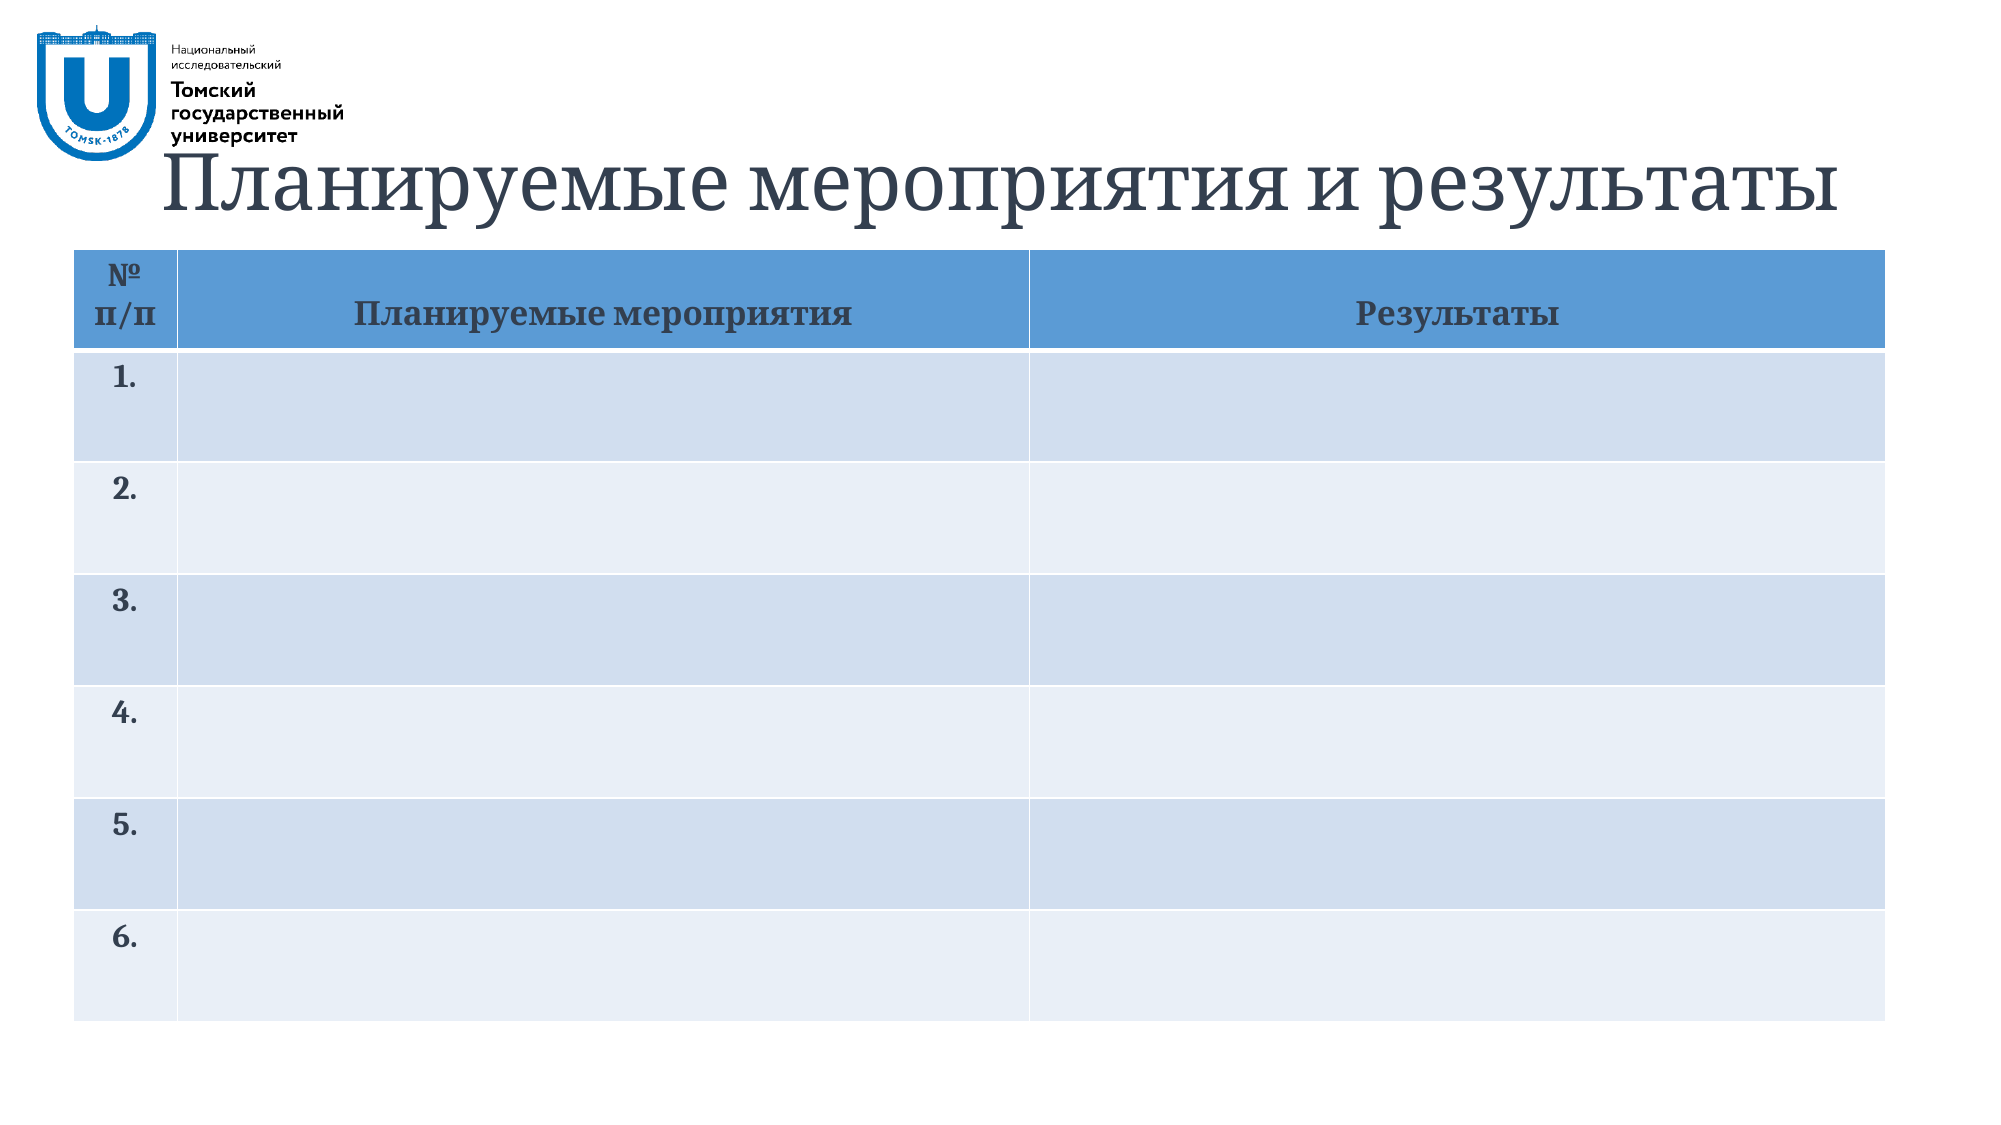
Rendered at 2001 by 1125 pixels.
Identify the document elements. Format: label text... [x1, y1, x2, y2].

table_header № п/п [74, 250, 177, 348]
table_cell [1030, 911, 1885, 1021]
table_cell 4. [74, 687, 177, 797]
picture [37, 25, 343, 161]
table_cell 6. [74, 911, 177, 1021]
table_cell 2. [74, 463, 177, 573]
table_cell [1030, 687, 1885, 797]
table_cell [178, 911, 1029, 1021]
table_header Результаты [1030, 250, 1885, 348]
table_cell [178, 799, 1029, 909]
table_cell [1030, 353, 1885, 461]
table_cell 5. [74, 799, 177, 909]
table_cell 3. [74, 575, 177, 685]
table_cell [1030, 575, 1885, 685]
table_cell 1. [74, 353, 177, 461]
table_cell [178, 687, 1029, 797]
table_cell [1030, 463, 1885, 573]
table_header Планируемые мероприятия [178, 250, 1029, 348]
table_cell [178, 575, 1029, 685]
table_cell [1030, 799, 1885, 909]
table_cell [178, 463, 1029, 573]
table_cell [178, 353, 1029, 461]
title Планируемые мероприятия и результаты [138, 93, 1864, 249]
